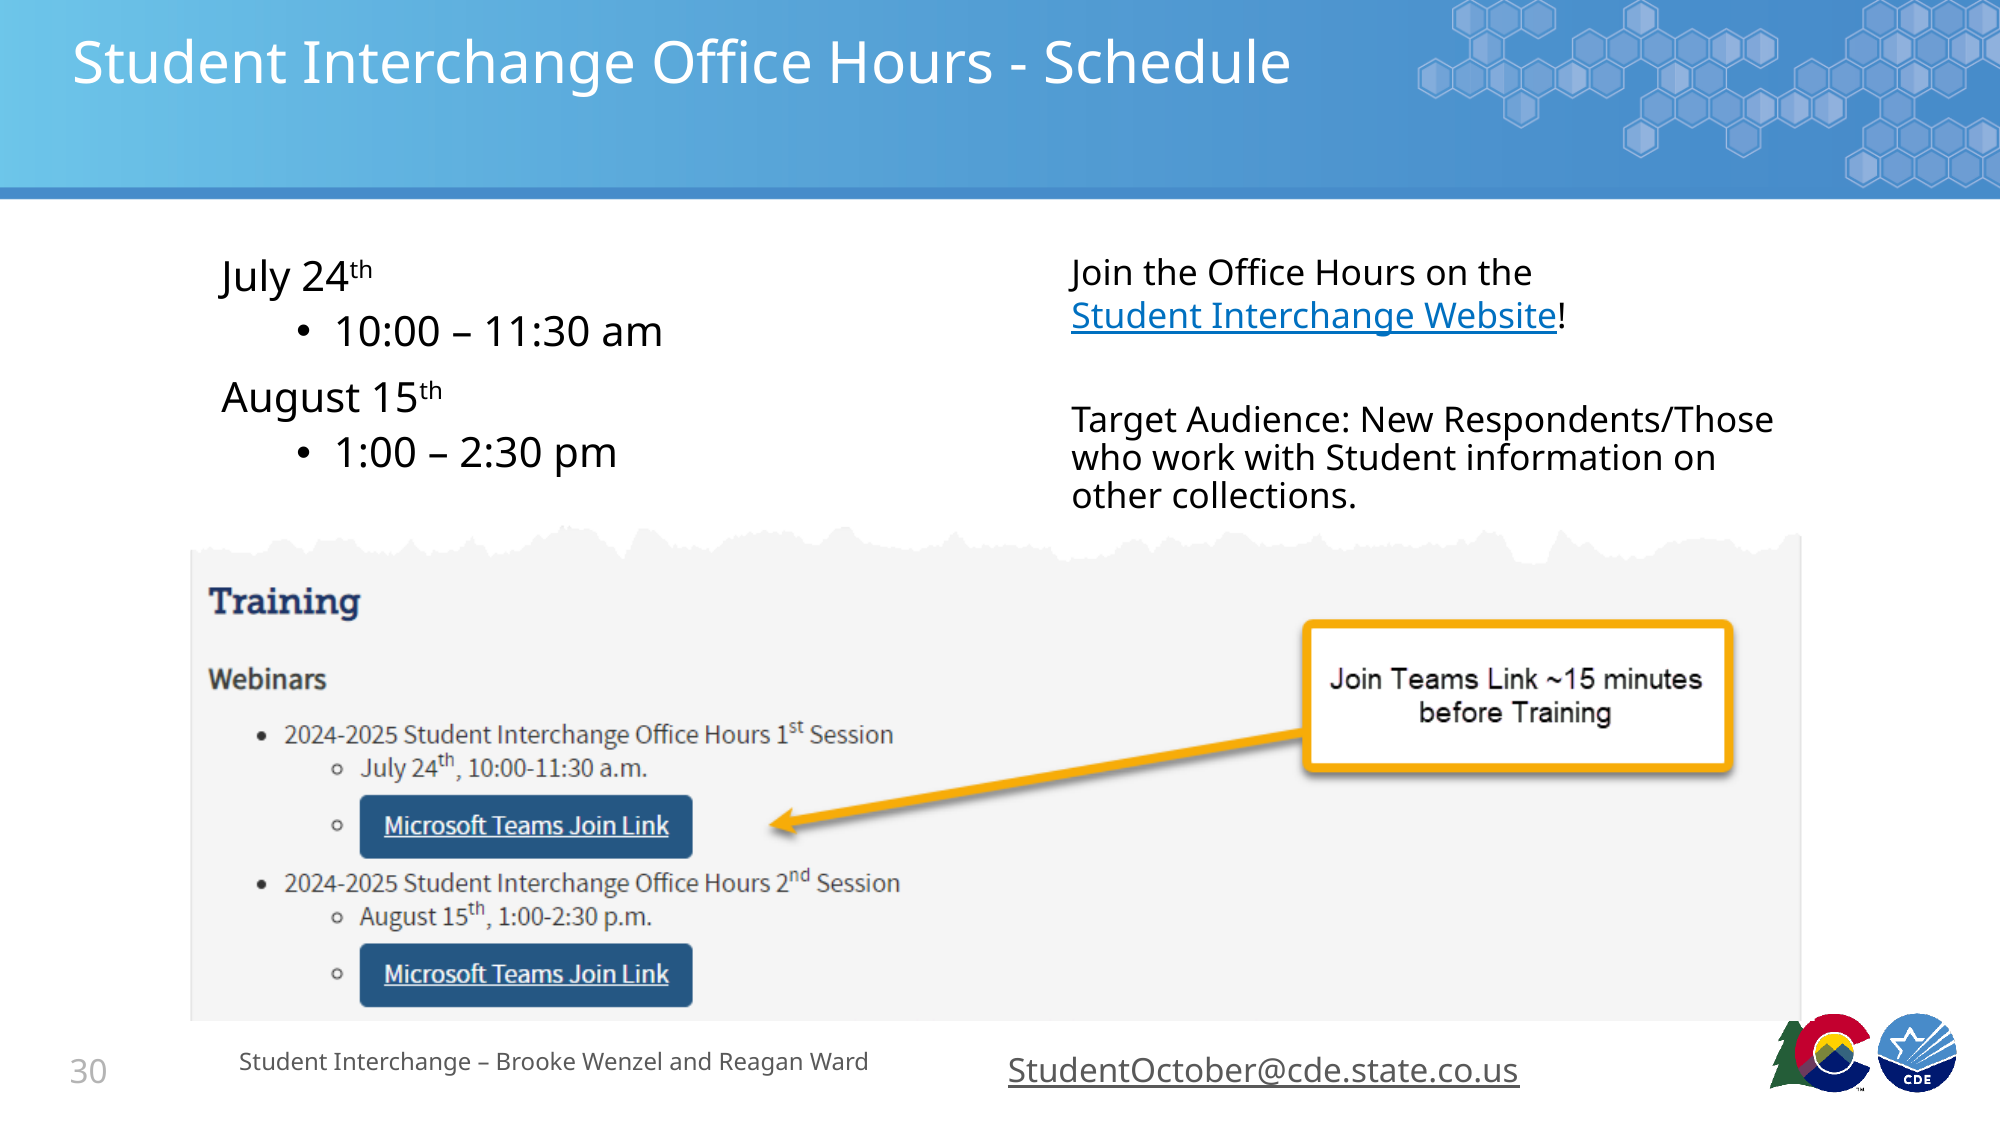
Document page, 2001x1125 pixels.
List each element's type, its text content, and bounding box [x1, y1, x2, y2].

picture [0, 0, 2000, 200]
slide_number 30 [54, 1042, 191, 1103]
list July 24th 10:00 – 11:30 am August 15th 1:00 – 2:30 pm [221, 254, 929, 518]
list Student Interchange – Brooke Wenzel and Reagan Ward [224, 1042, 960, 1103]
title Student Interchange Office Hours - Schedule [72, 33, 1396, 182]
list StudentOctober@cde.state.co.us [992, 1042, 1714, 1103]
text_box Join the Office Hours on the Student Interchange Website! Target Audience: New Respondents/Those who work with Student information on other collections. [1071, 254, 1779, 518]
picture [171, 518, 1957, 1093]
